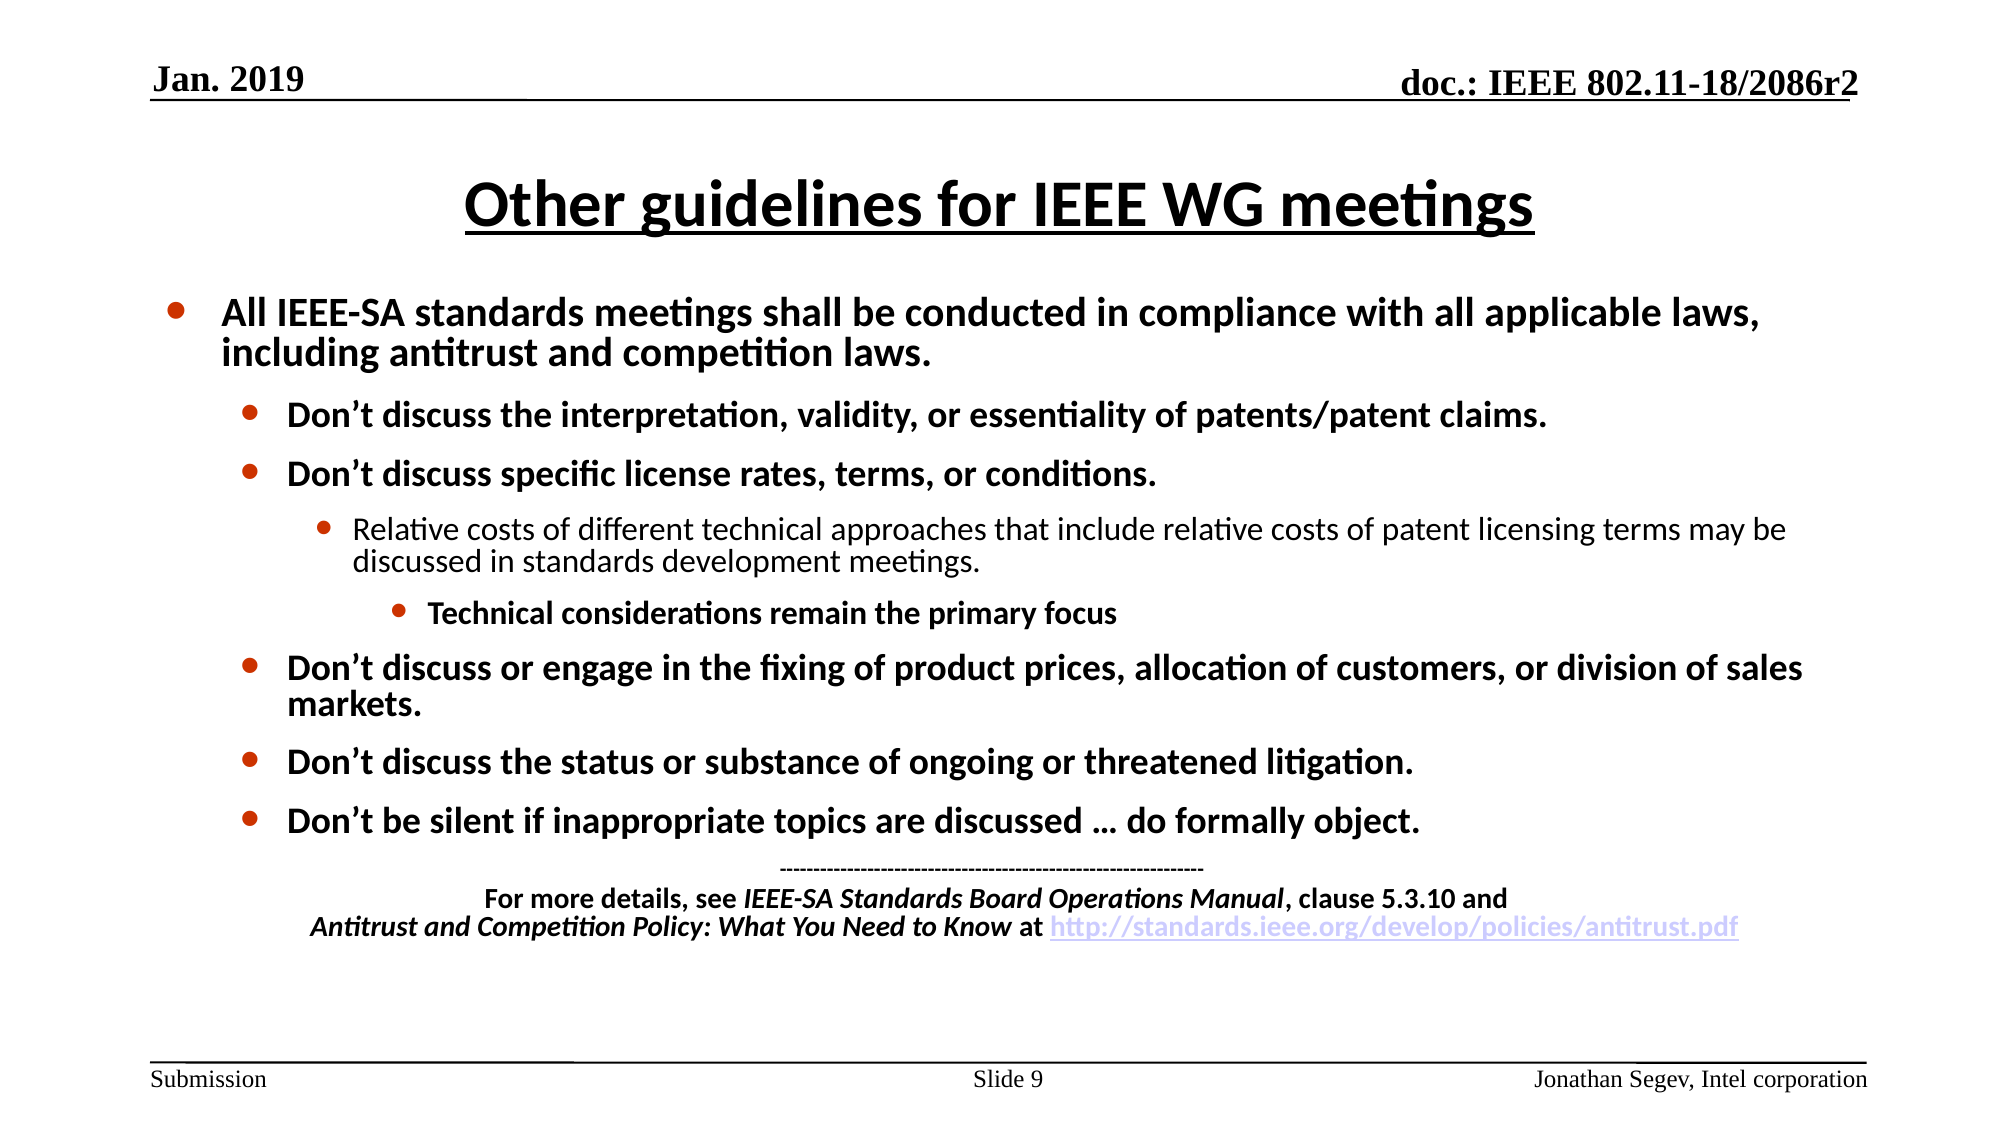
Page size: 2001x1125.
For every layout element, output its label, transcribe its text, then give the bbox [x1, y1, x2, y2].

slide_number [152, 54, 563, 100]
list All IEEE-SA standards meetings shall be conducted in compliance with all applicable laws, including antitrust and competition laws. Don’t discuss the interpretation, validity, or essentiality of patents/patent claims. Don’t discuss specific license rates, terms, or conditions. Relative costs of different technical approaches that include relative costs of patent licensing terms may be discussed in standards development meetings. Technical considerations remain the primary focus Don’t discuss or engage in the fixing of product prices, allocation of customers, or division of sales markets. Don’t discuss the status or substance of ongoing or threatened litigation. Don’t be silent if inappropriate topics are discussed … do formally object. --------------------------------------------------------------- For more details, see IEEE-SA Standards Board Operations Manual, clause 5.3.10 and Antitrust and Competition Policy: What You Need to Know at http://standards.ieee.org/develop/policies/antitrust.pdf [149, 286, 1850, 1000]
title Other guidelines for IEEE WG meetings [149, 112, 1850, 286]
footer Jonathan Segev, Intel corporation [1171, 1061, 1869, 1093]
slide_number Slide 9 [950, 1061, 1067, 1123]
